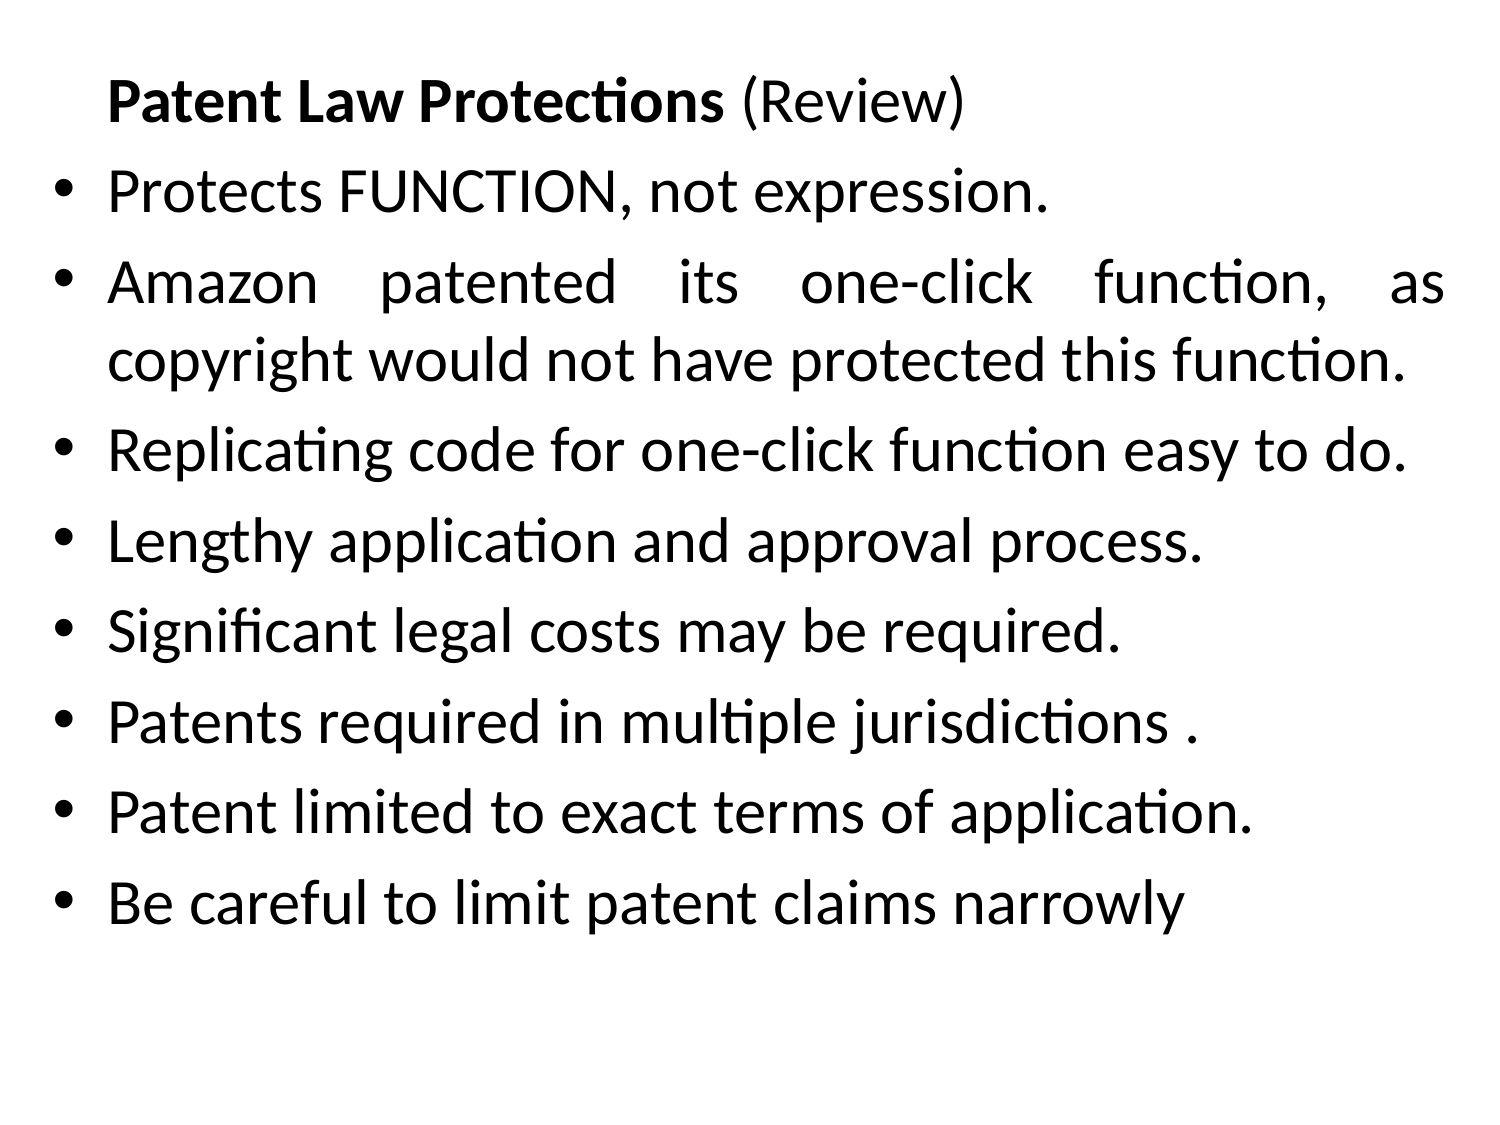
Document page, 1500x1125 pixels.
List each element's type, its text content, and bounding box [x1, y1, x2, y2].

list Patent Law Protections (Review) Protects FUNCTION, not expression. Amazon patented its one-click function, as copyright would not have protected this function. Replicating code for one-click function easy to do. Lengthy application and approval process. Significant legal costs may be required. Patents required in multiple jurisdictions . Patent limited to exact terms of application. Be careful to limit patent claims narrowly [37, 50, 1463, 1075]
